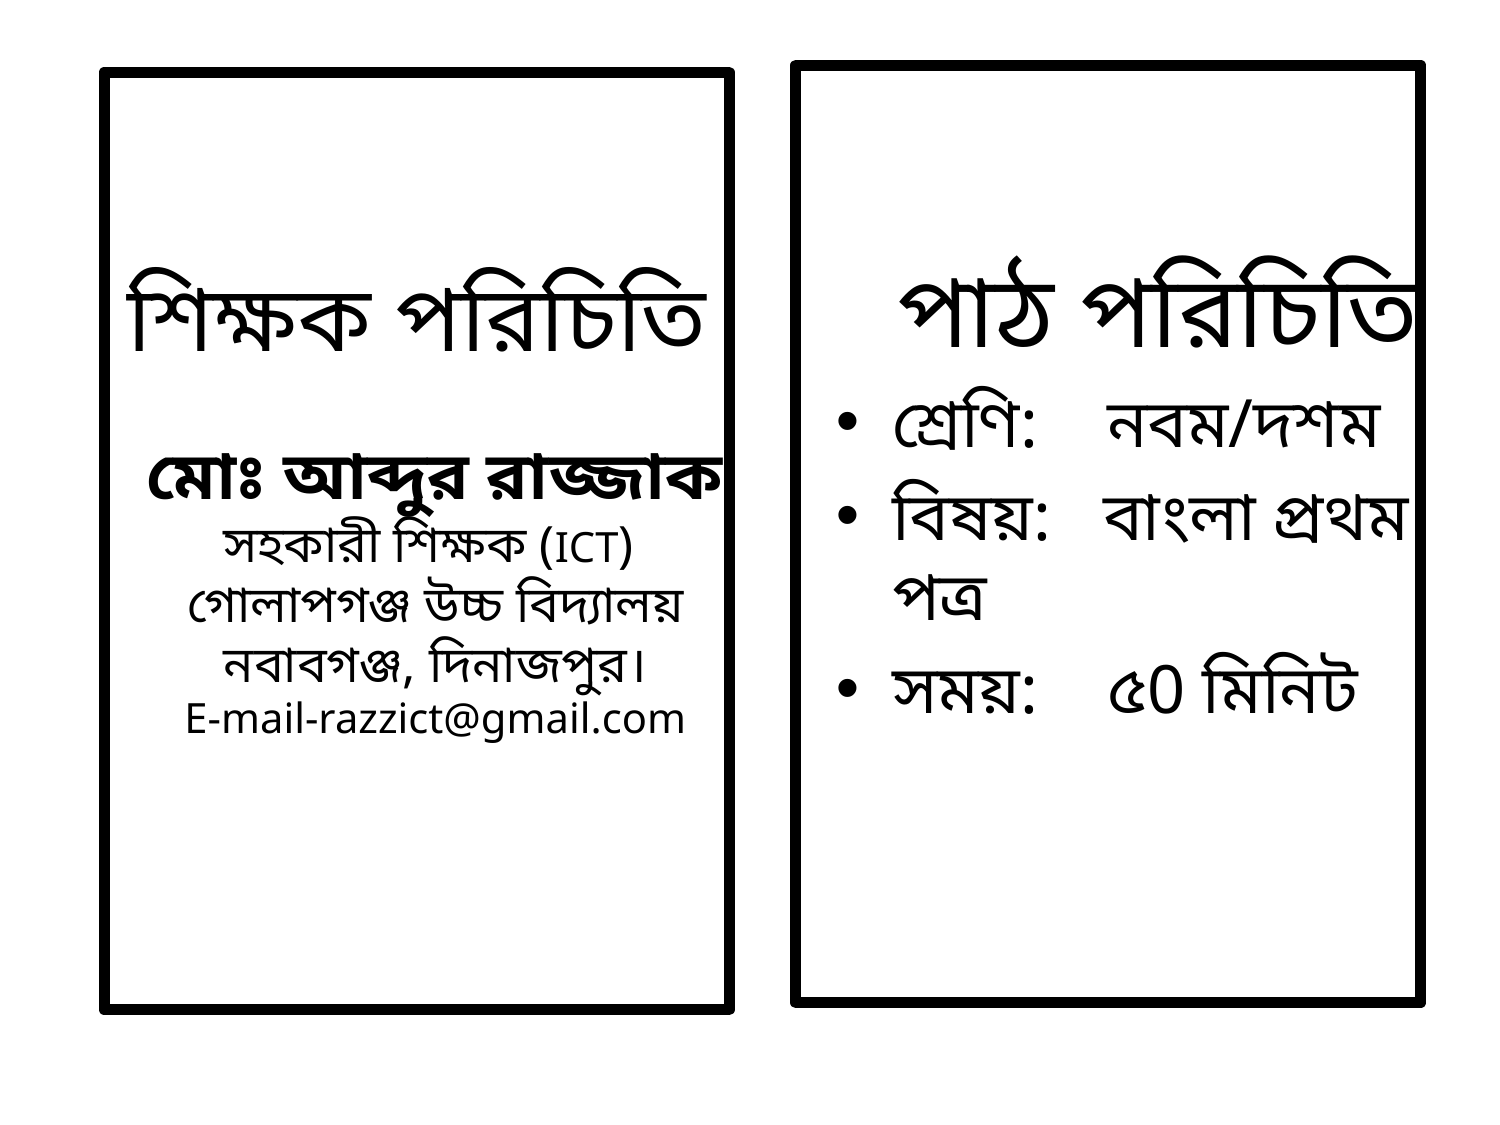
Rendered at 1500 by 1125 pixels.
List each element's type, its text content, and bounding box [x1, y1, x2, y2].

text_box শিক্ষক পরিচিতি [104, 72, 730, 1010]
text_box মোঃ আব্দুর রাজ্জাক সহকারী শিক্ষক (ICT) গোলাপগঞ্জ উচ্চ বিদ্যালয় নবাবগঞ্জ, দিনাজপুর। E-mail-razzict@gmail.com [112, 425, 758, 790]
text_box [795, 65, 1421, 1003]
list পাঠ পরিচিতি শ্রেণি: নবম/দশম বিষয়: বাংলা প্রথম পত্র সময়: ৫0 মিনিট [820, 149, 1500, 1005]
